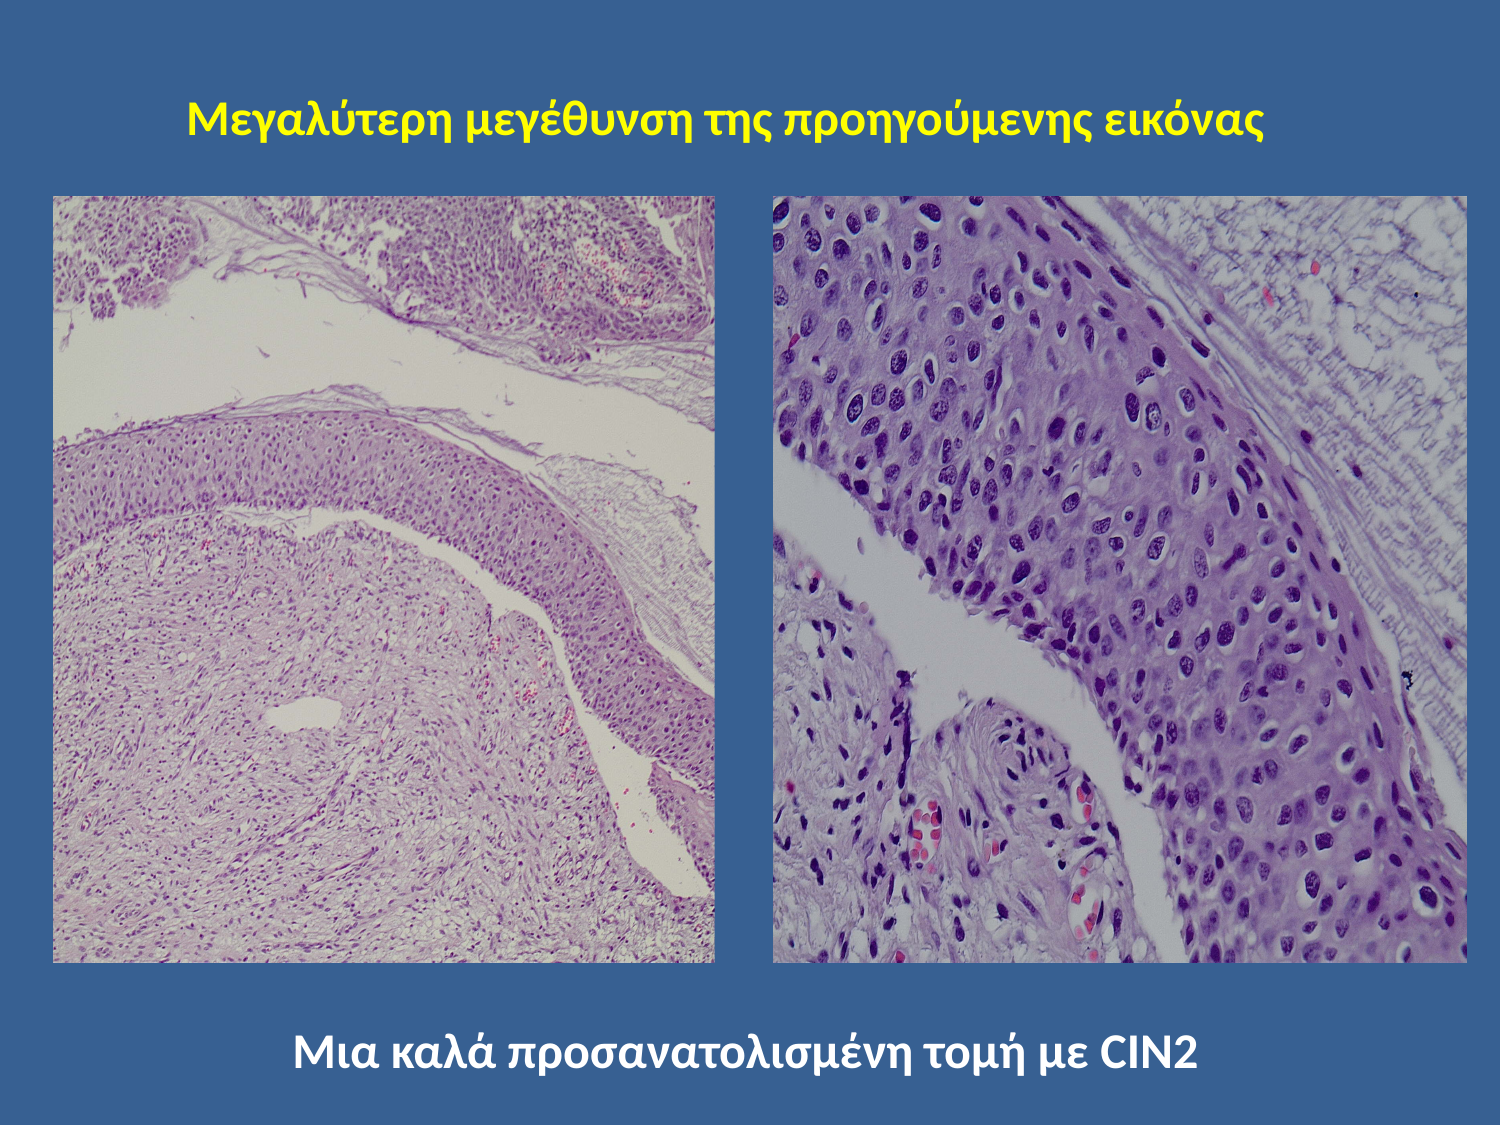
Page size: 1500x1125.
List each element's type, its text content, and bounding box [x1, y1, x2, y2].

picture [52, 196, 715, 963]
text_box Μια καλά προσανατολισμένη τομή με CIN2 [277, 1011, 1329, 1087]
text_box Μεγαλύτερη μεγέθυνση της προηγούμενης εικόνας [171, 78, 1382, 153]
picture [773, 196, 1468, 963]
